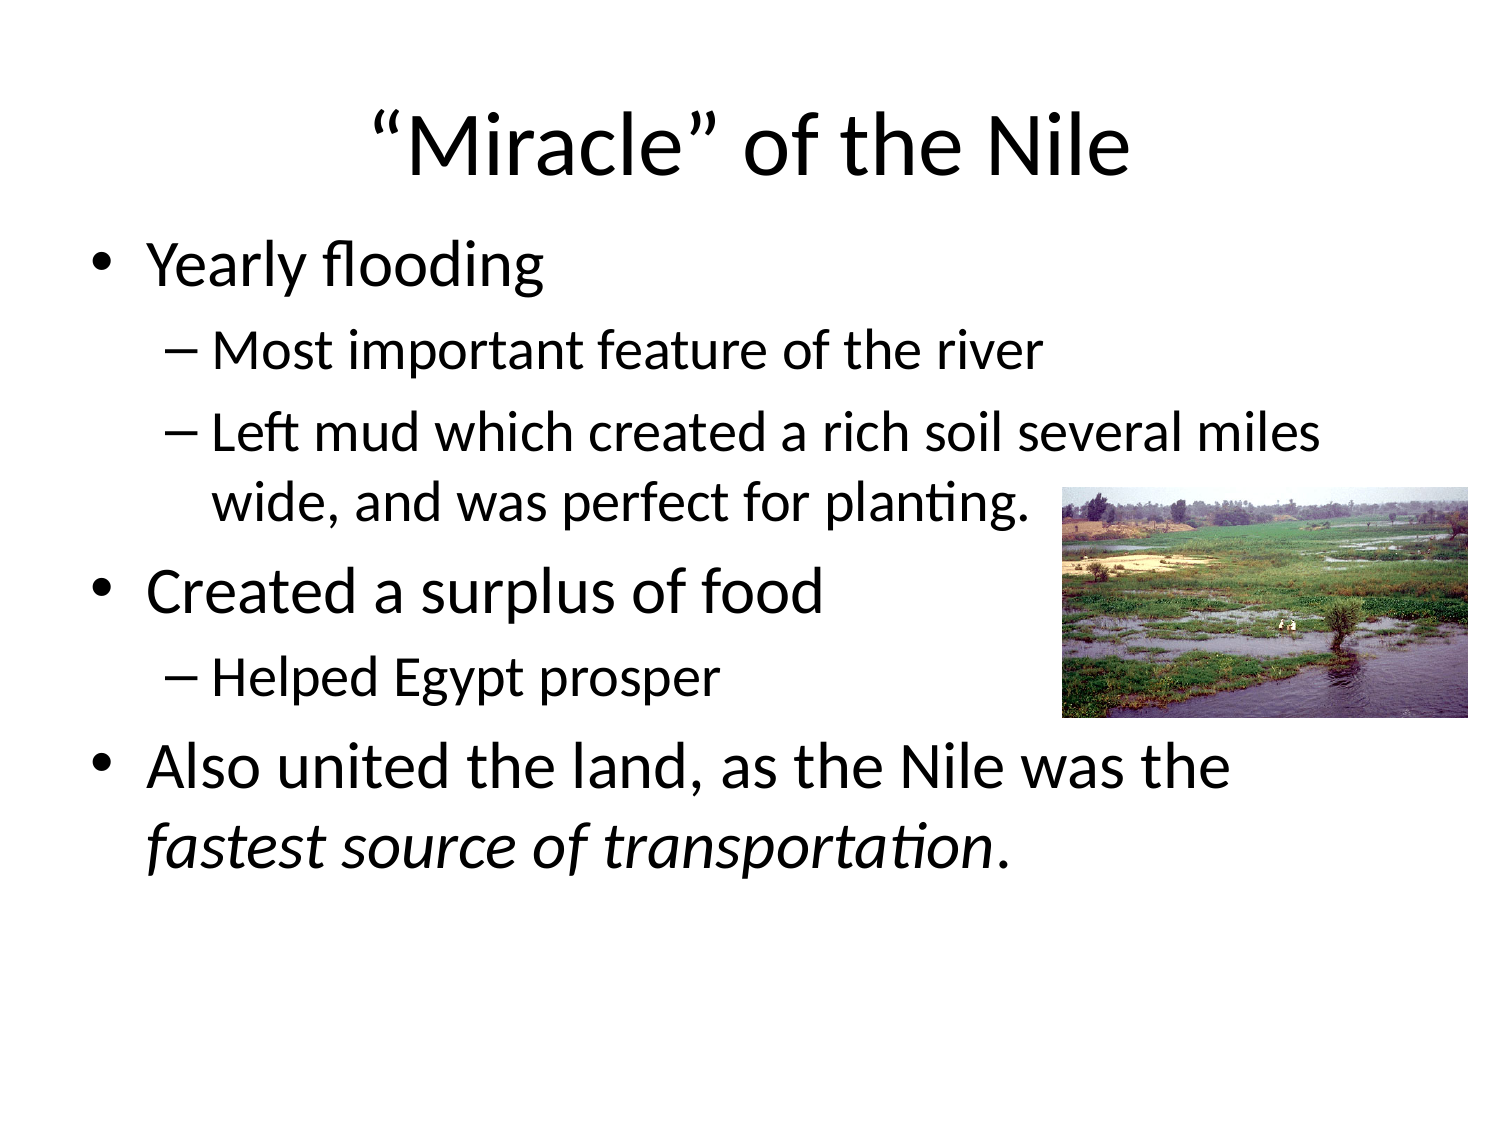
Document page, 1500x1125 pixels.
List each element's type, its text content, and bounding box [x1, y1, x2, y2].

title “Miracle” of the Nile [75, 45, 1425, 212]
list Yearly flooding Most important feature of the river Left mud which created a rich soil several miles wide, and was perfect for planting. Created a surplus of food Helped Egypt prosper Also united the land, as the Nile was the fastest source of transportation. [75, 212, 1425, 955]
picture [1062, 487, 1469, 719]
